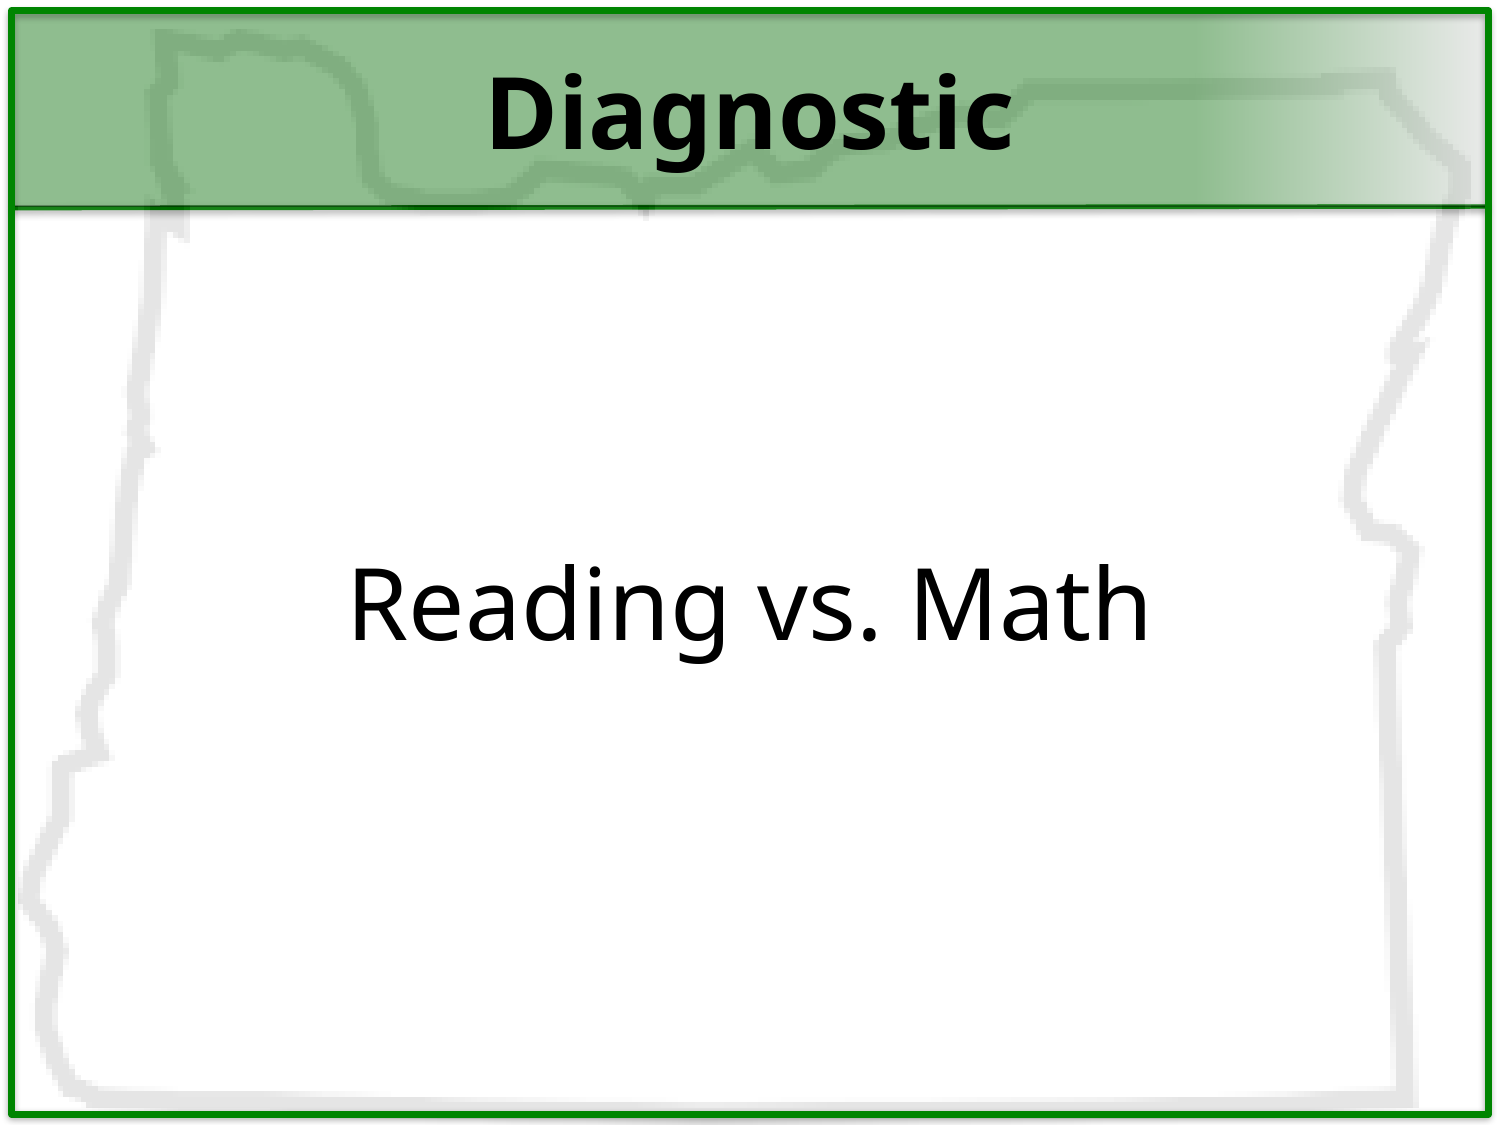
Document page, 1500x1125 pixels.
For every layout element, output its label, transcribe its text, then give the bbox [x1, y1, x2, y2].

title Diagnostic [75, 29, 1425, 191]
list Reading vs. Math [75, 246, 1425, 1068]
